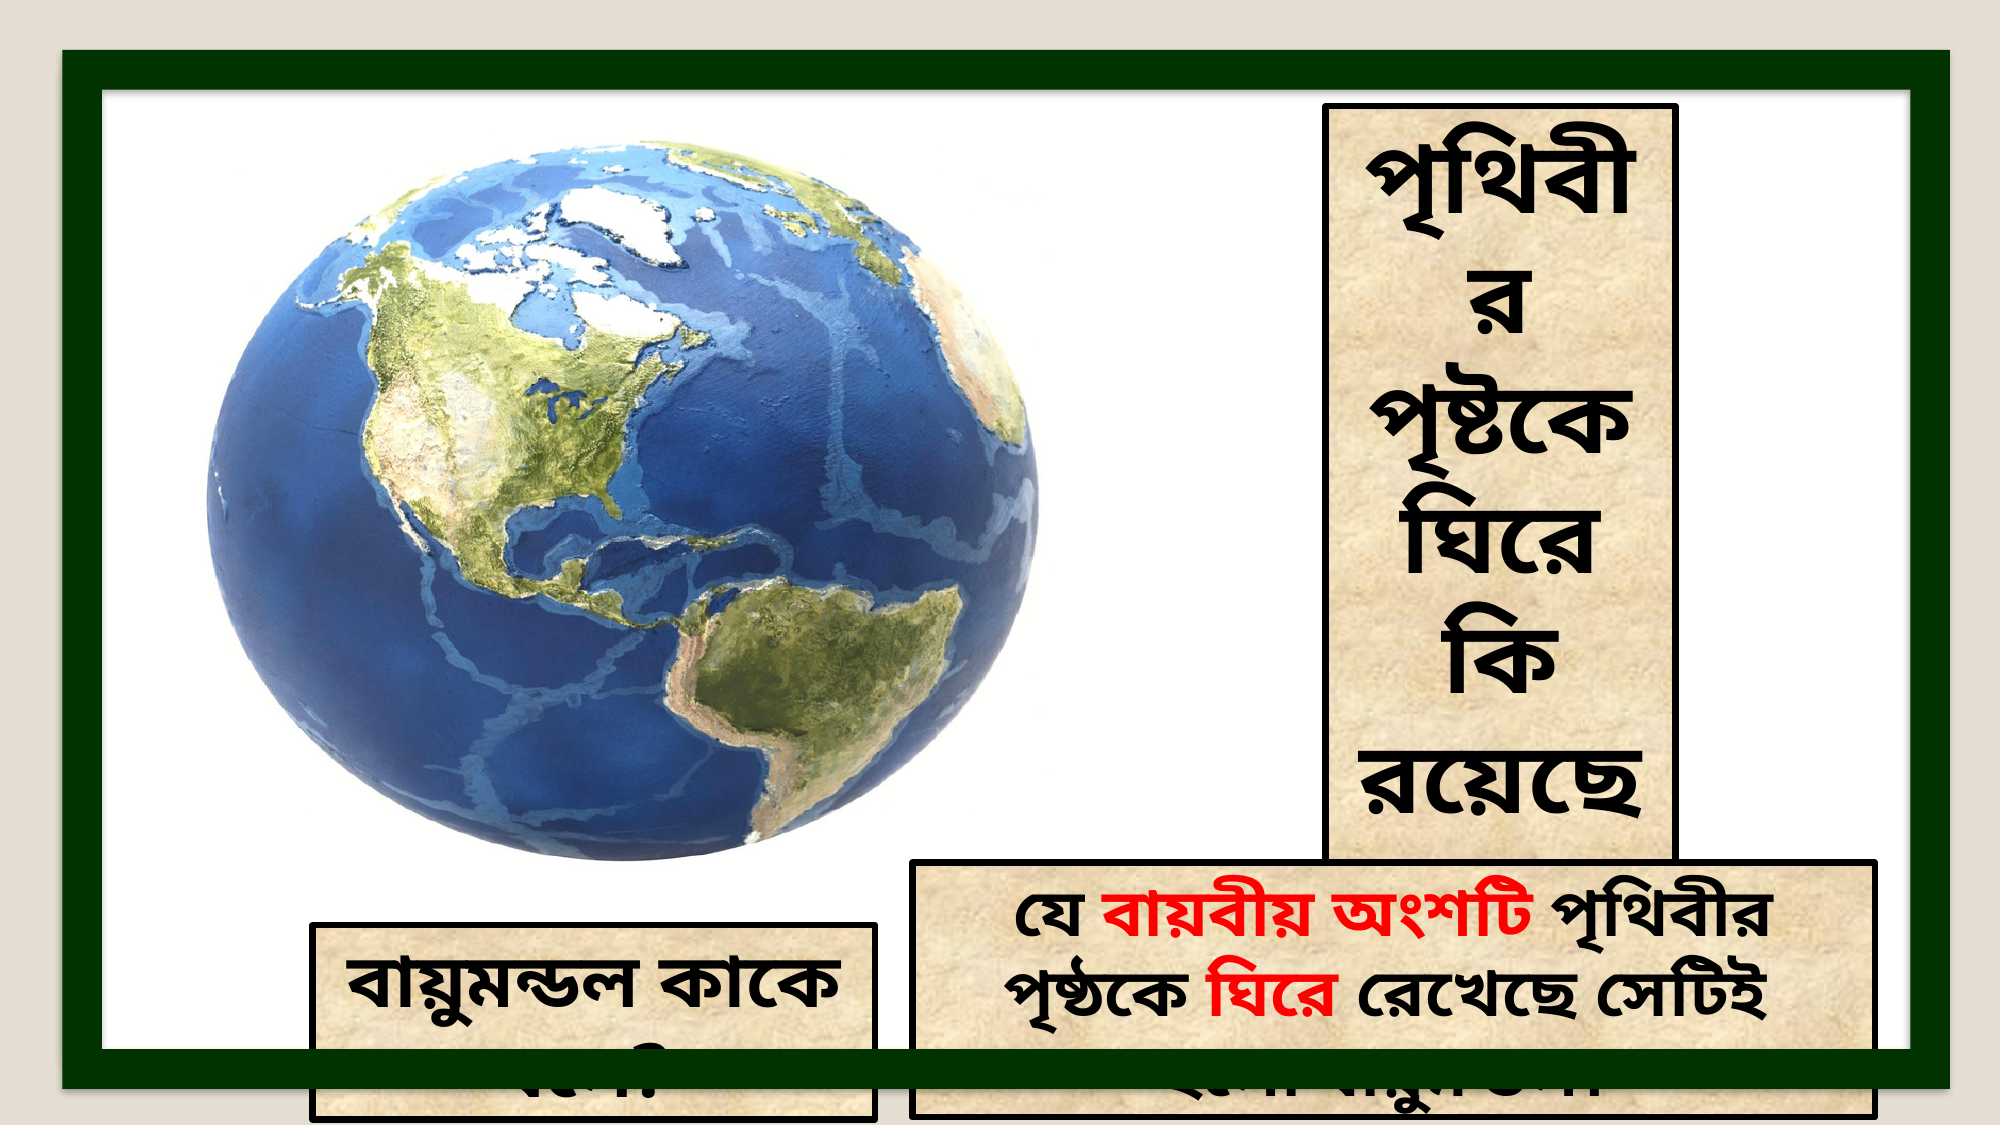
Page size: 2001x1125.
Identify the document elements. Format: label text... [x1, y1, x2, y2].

text_box বায়ুমন্ডল কাকে বলে? [312, 924, 875, 1045]
text_box বায়ুমন্ডল কাকে বলে? [312, 1102, 875, 1120]
text_box যে বায়বীয় অংশটি পৃথিবীর পৃষ্ঠকে ঘিরে রেখেছে সেটিই হলো বায়ুমন্ডল। [912, 1102, 1875, 1118]
text_box [59, 46, 1953, 1092]
text_box যে বায়বীয় অংশটি পৃথিবীর পৃষ্ঠকে ঘিরে রেখেছে সেটিই হলো বায়ুমন্ডল। [912, 862, 1875, 1045]
text_box পৃথিবীর পৃষ্টকে ঘিরে কি রয়েছে? [1325, 106, 1676, 862]
picture [199, 131, 1052, 868]
